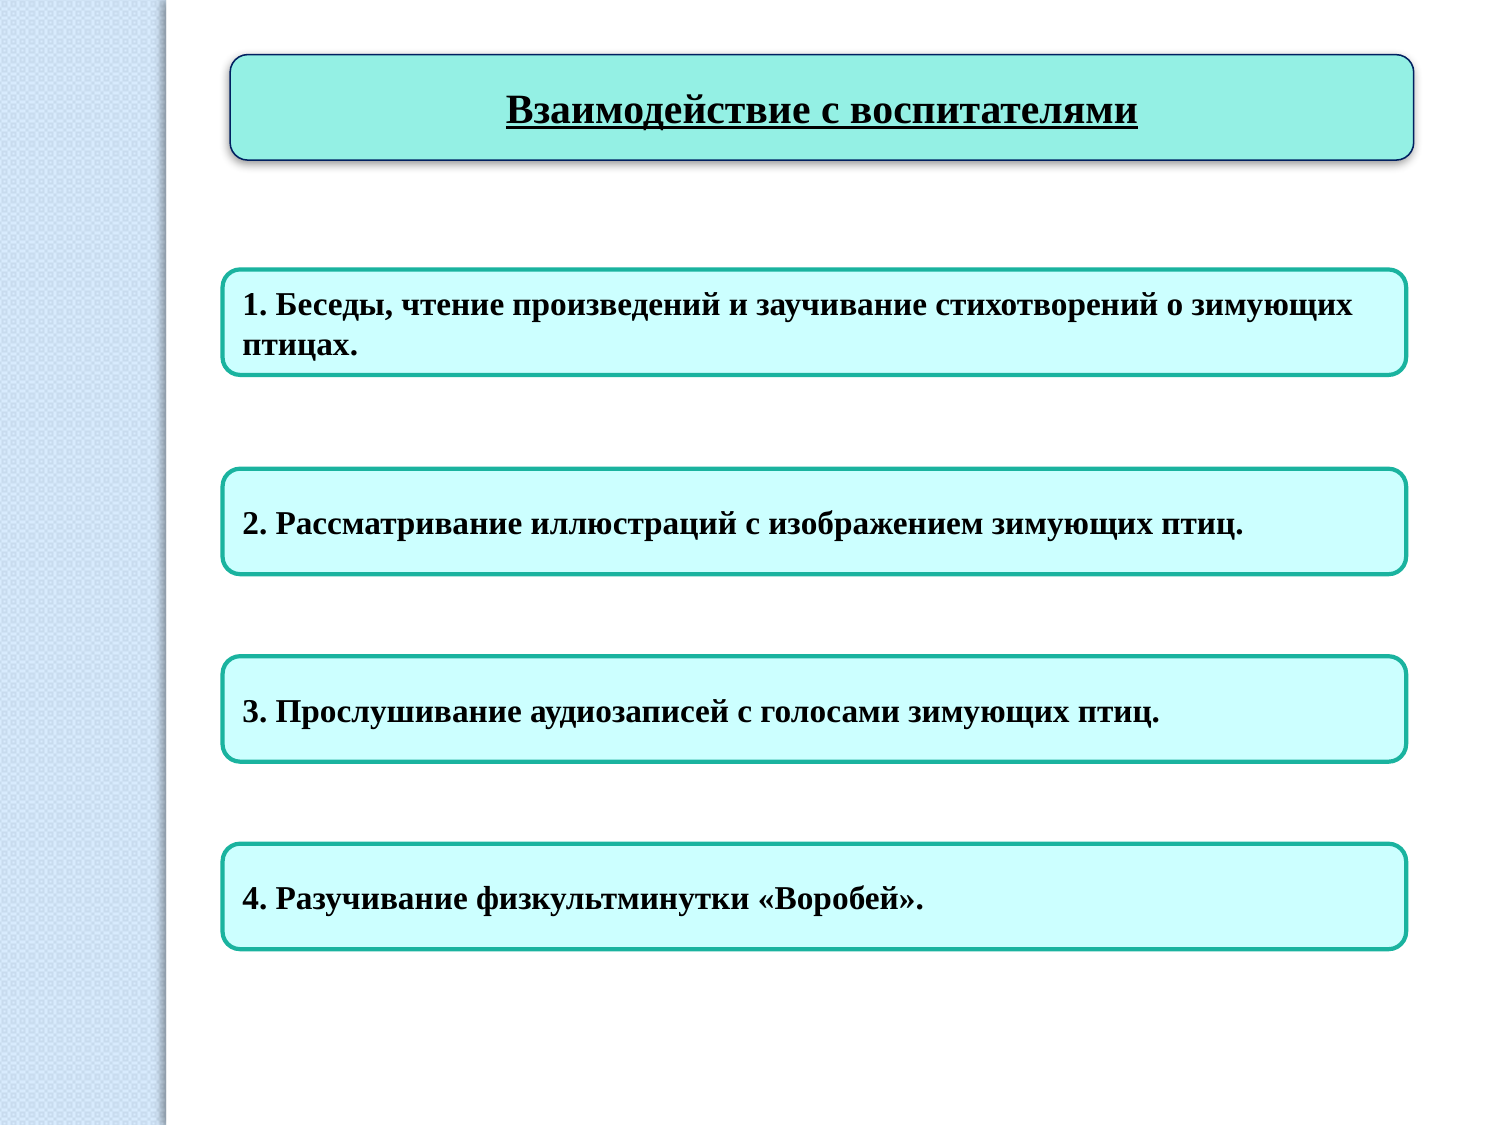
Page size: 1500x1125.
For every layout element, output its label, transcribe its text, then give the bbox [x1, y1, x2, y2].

text_box 3. Прослушивание аудиозаписей с голосами зимующих птиц. [220, 654, 1409, 764]
text_box 2. Рассматривание иллюстраций с изображением зимующих птиц. [220, 466, 1409, 577]
text_box 4. Разучивание физкультминутки «Воробей». [220, 841, 1409, 952]
text_box Взаимодействие с воспитателями [229, 53, 1415, 161]
text_box 1. Беседы, чтение произведений и заучивание стихотворений о зимующих птицах. [220, 267, 1409, 378]
